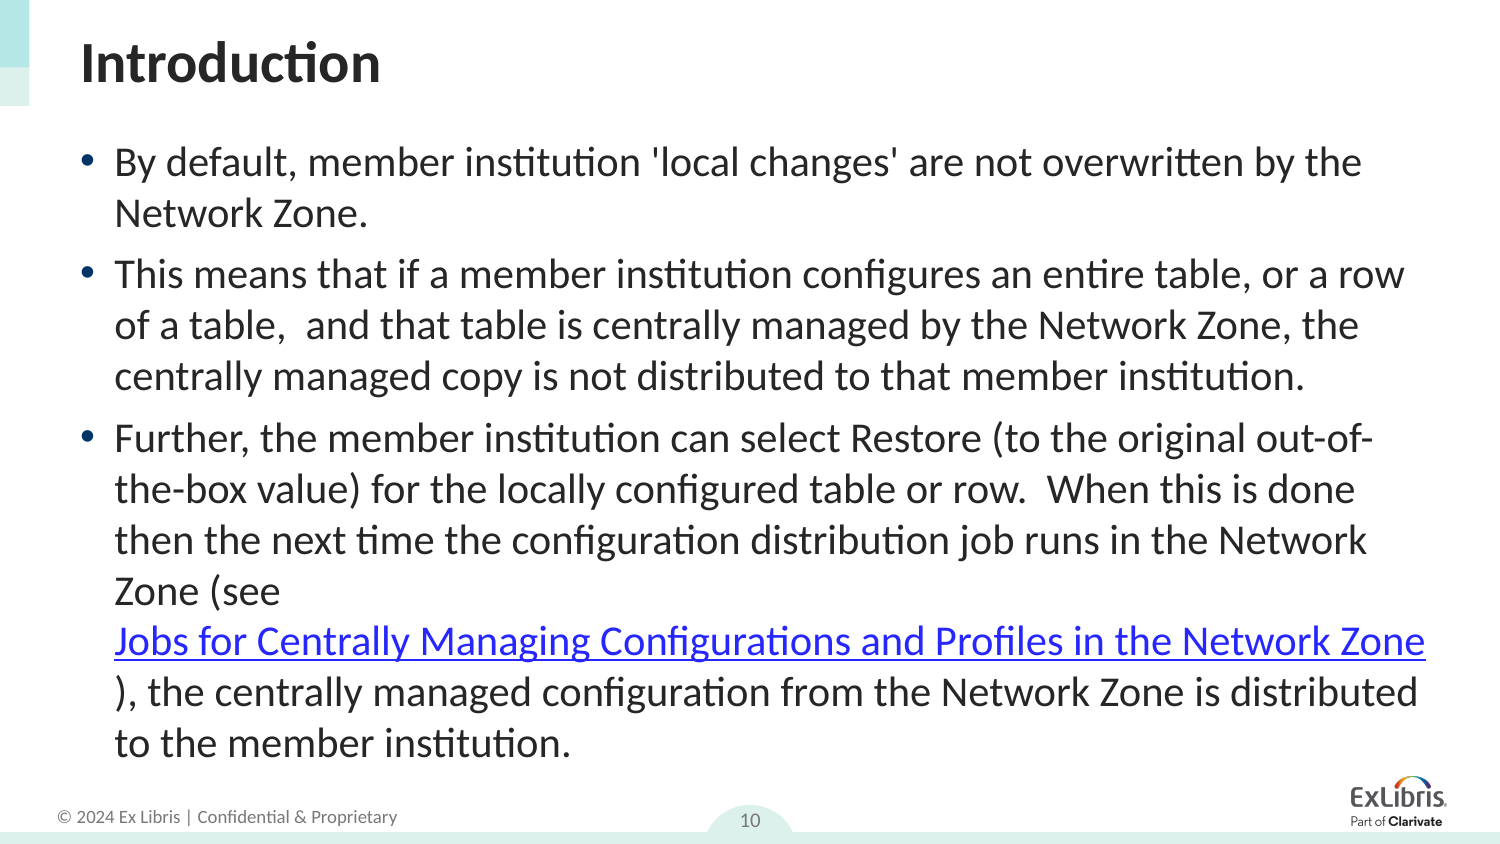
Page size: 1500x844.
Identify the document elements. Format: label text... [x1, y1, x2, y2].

picture [1351, 780, 1447, 826]
slide_number 10 [705, 789, 795, 844]
list By default, member institution 'local changes' are not overwritten by the Network Zone. This means that if a member institution configures an entire table, or a row of a table, and that table is centrally managed by the Network Zone, the centrally managed copy is not distributed to that member institution. Further, the member institution can select Restore (to the original out-of-the-box value) for the locally configured table or row. When this is done then the next time the configuration distribution job runs in the Network Zone (see Jobs for Centrally Managing Configurations and Profiles in the Network Zone), the centrally managed configuration from the Network Zone is distributed to the member institution. [64, 126, 1447, 780]
title Introduction [64, 11, 1447, 107]
